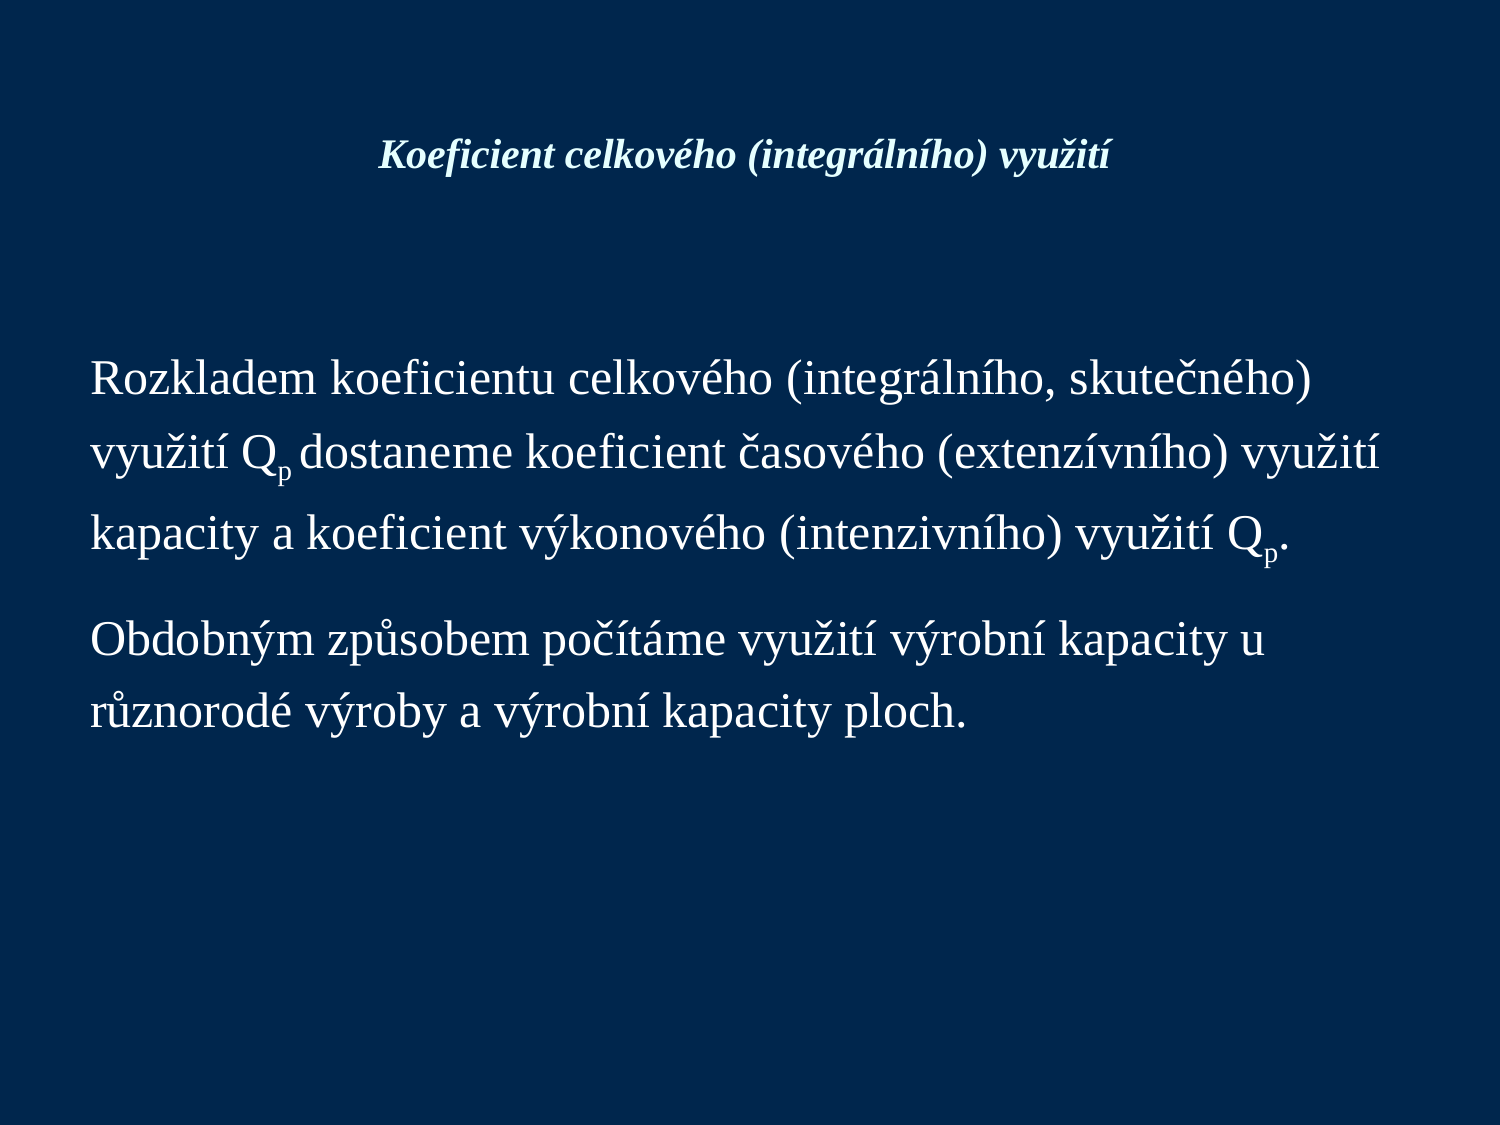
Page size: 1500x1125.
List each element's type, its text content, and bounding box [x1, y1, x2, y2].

list Rozkladem koeficientu celkového (integrálního, skutečného) využití Qp dostaneme koeficient časového (extenzívního) využití kapacity a koeficient výkonového (intenzivního) využití Qp. Obdobným způsobem počítáme využití výrobní kapacity u různorodé výroby a výrobní kapacity ploch. [74, 324, 1426, 1001]
title Koeficient celkového (integrálního) využití [34, 46, 1454, 235]
